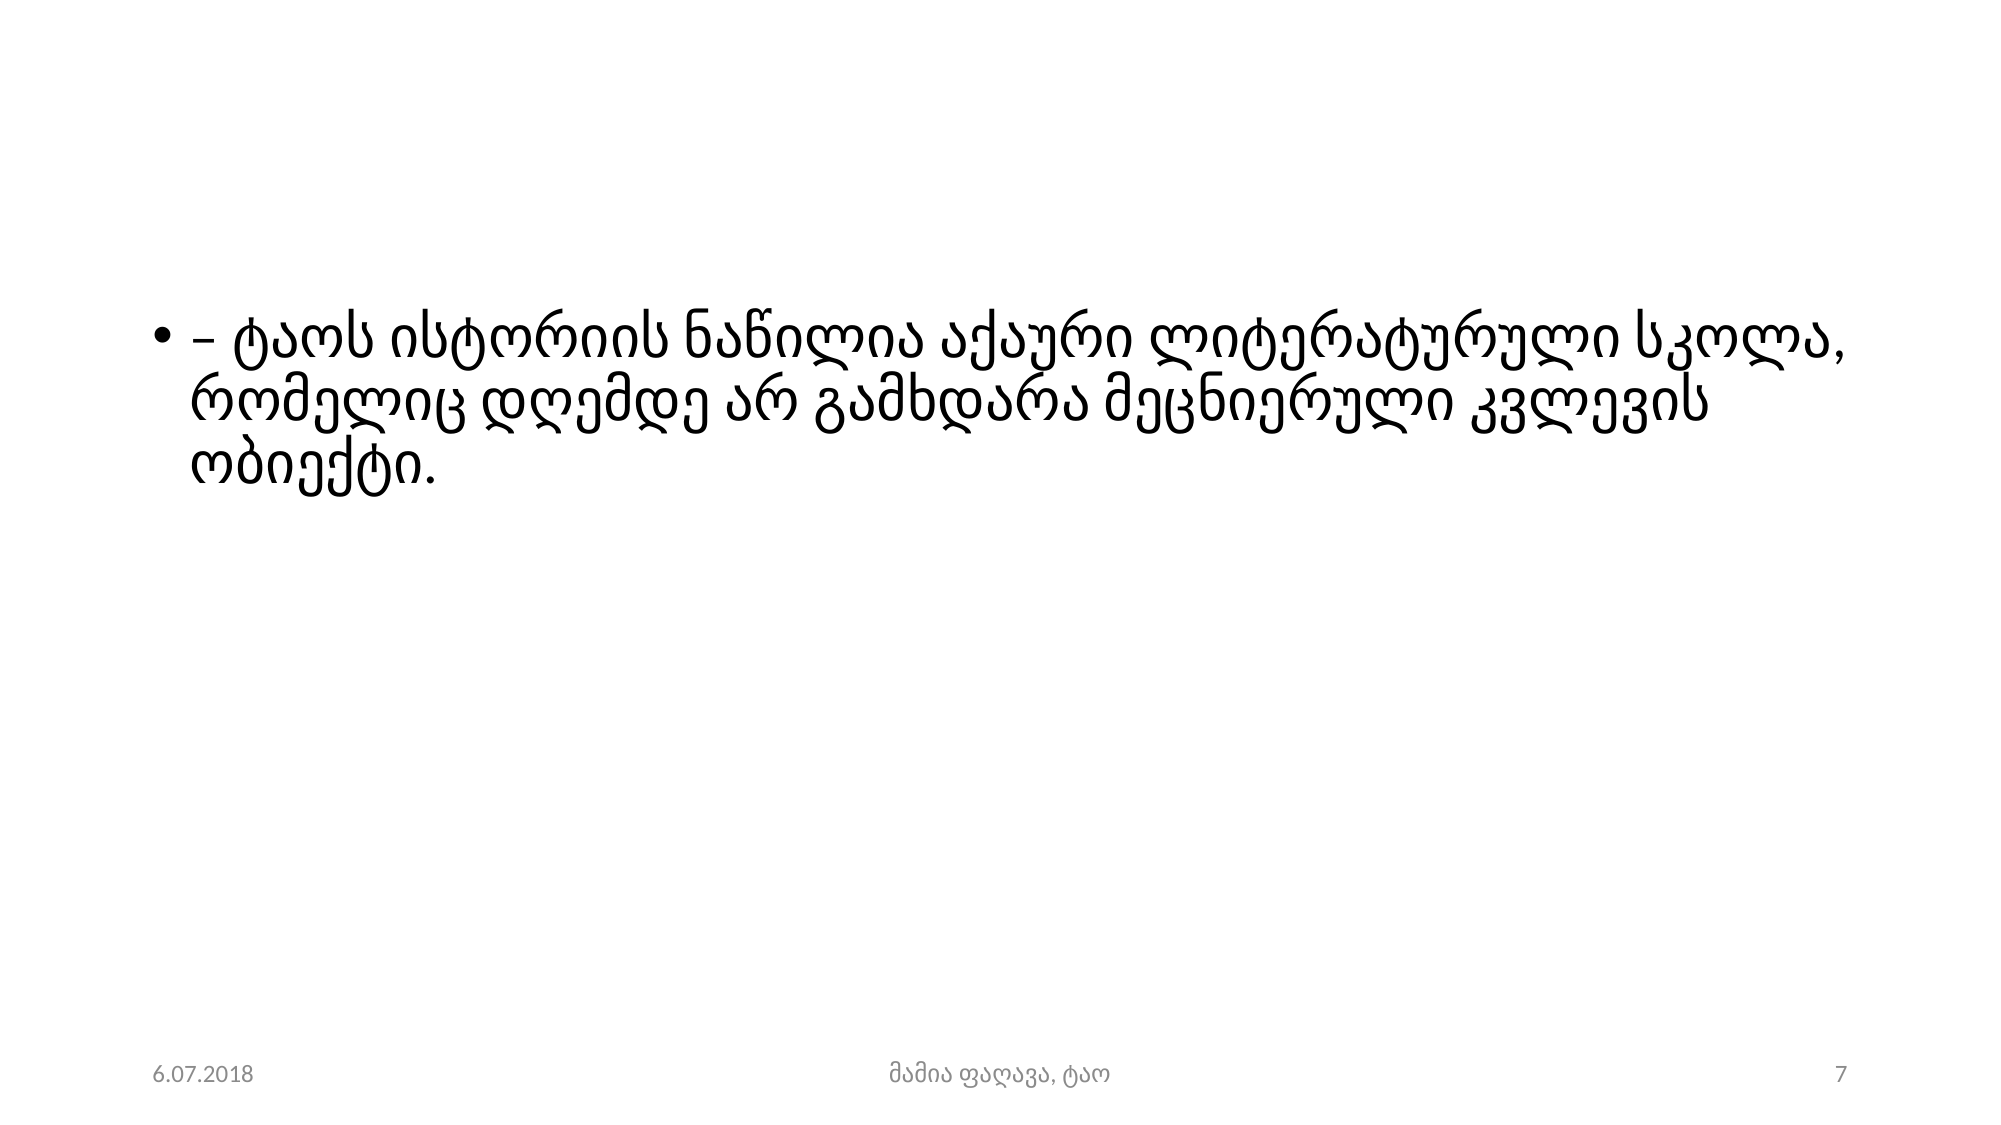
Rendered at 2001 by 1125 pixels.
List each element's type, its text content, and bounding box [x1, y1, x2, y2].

footer მამია ფაღავა, ტაო [662, 1042, 1338, 1103]
slide_number 7 [1412, 1042, 1863, 1103]
list – ტაოს ისტორიის ნაწილია აქაური ლიტერატურული სკოლა, რომელიც დღემდე არ გამხდარა მეცნიერული კვლევის ობიექტი. [137, 299, 1863, 1014]
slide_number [137, 1042, 588, 1103]
